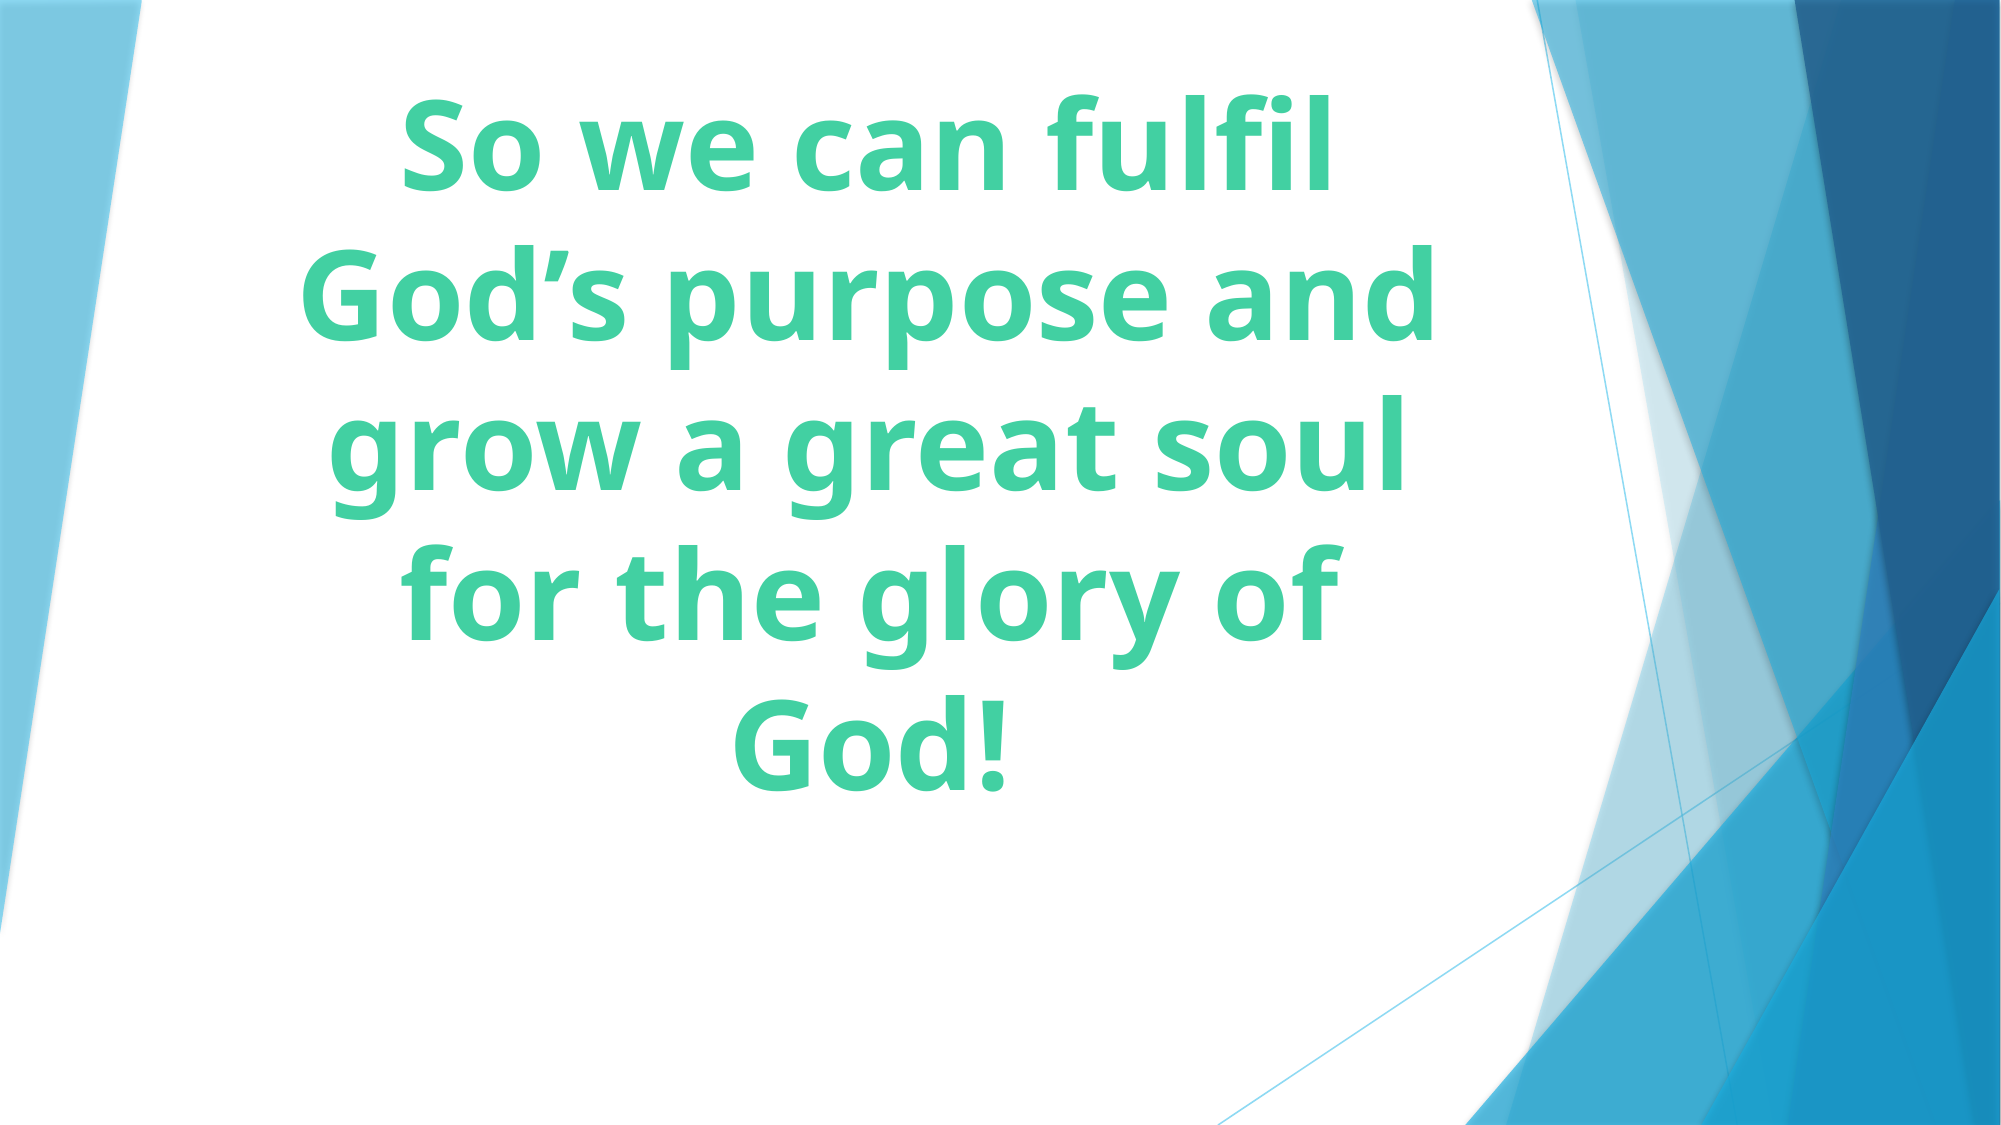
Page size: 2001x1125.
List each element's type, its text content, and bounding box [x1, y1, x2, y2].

title So we can fulfil God’s purpose and grow a great soul for the glory of God! [232, 553, 1507, 824]
